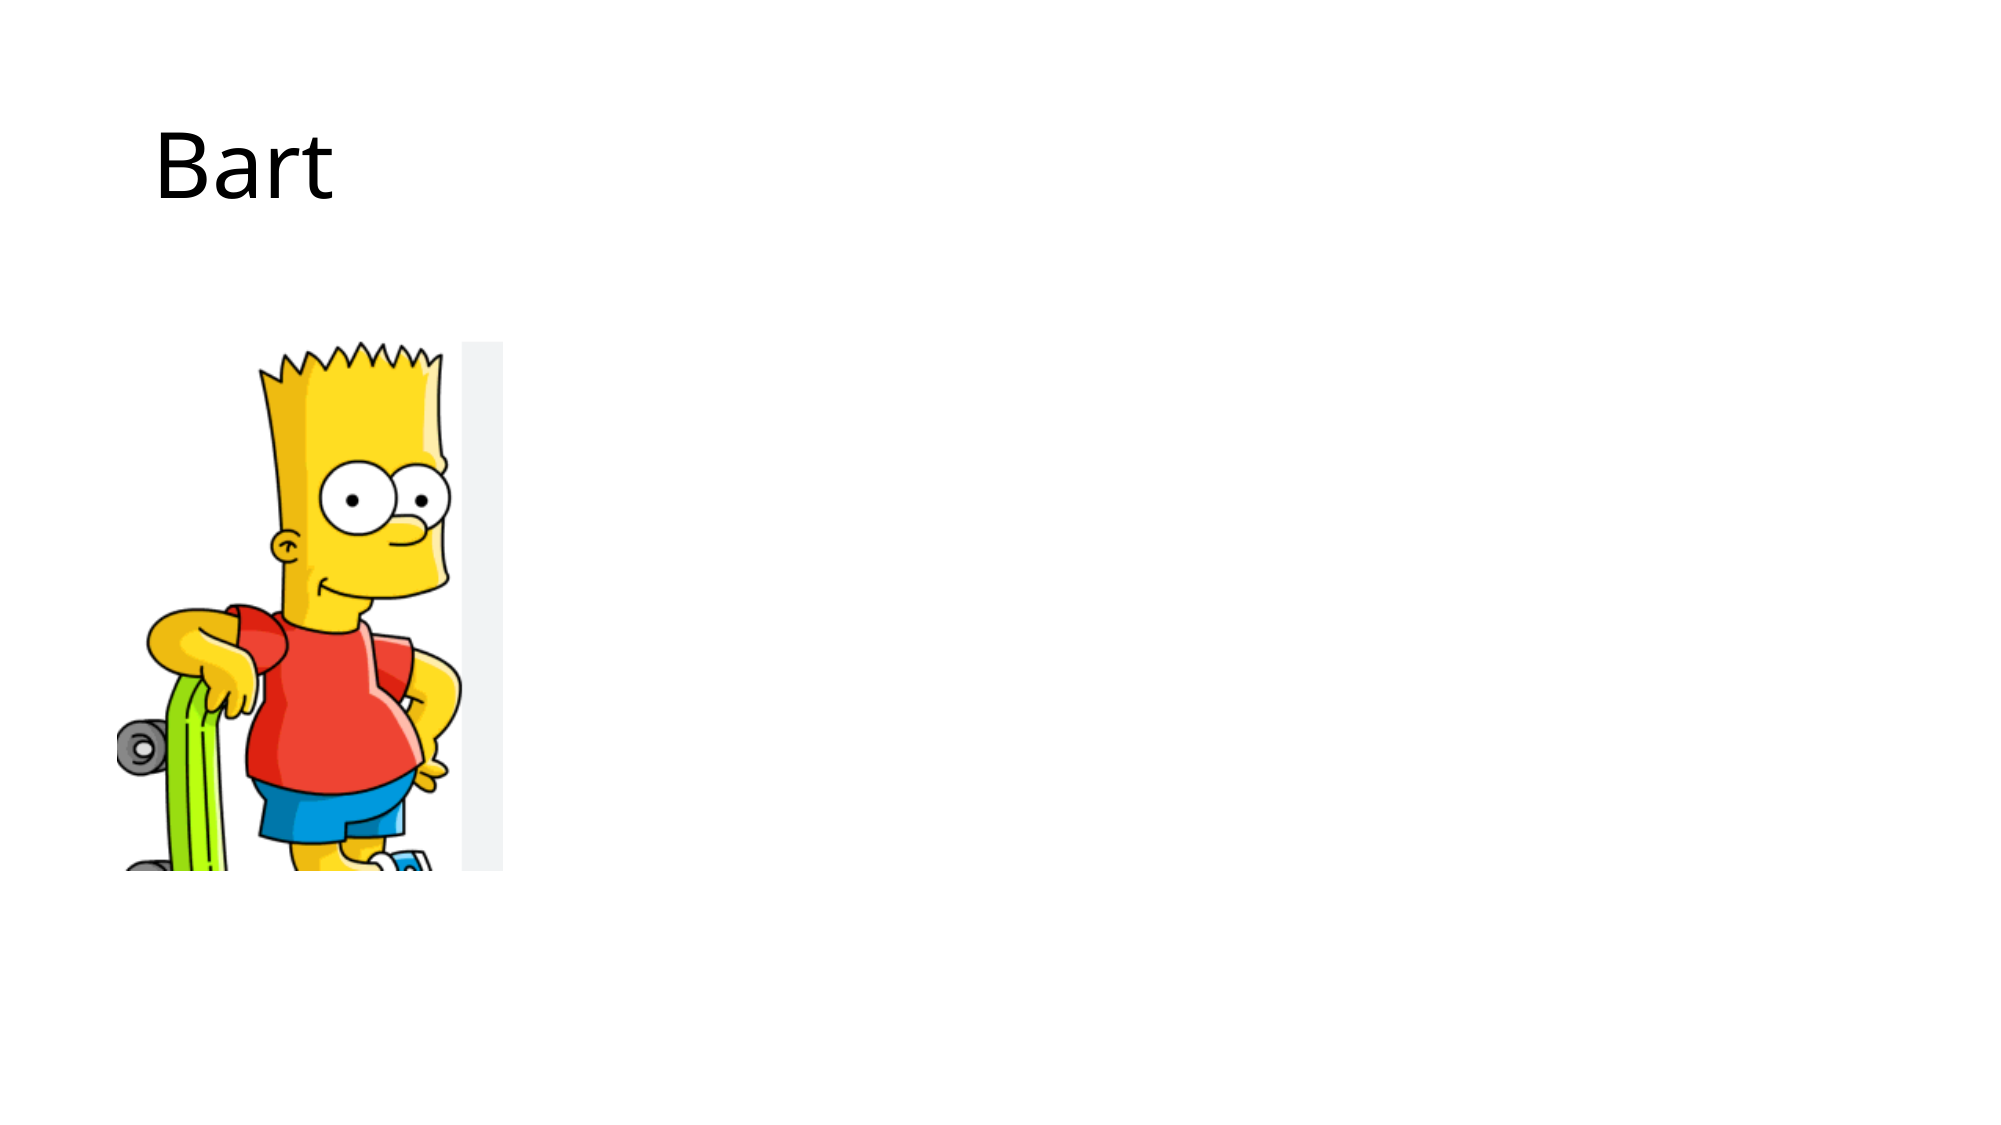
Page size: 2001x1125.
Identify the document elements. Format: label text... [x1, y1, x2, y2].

title Bart [137, 59, 1863, 278]
picture [117, 339, 503, 871]
